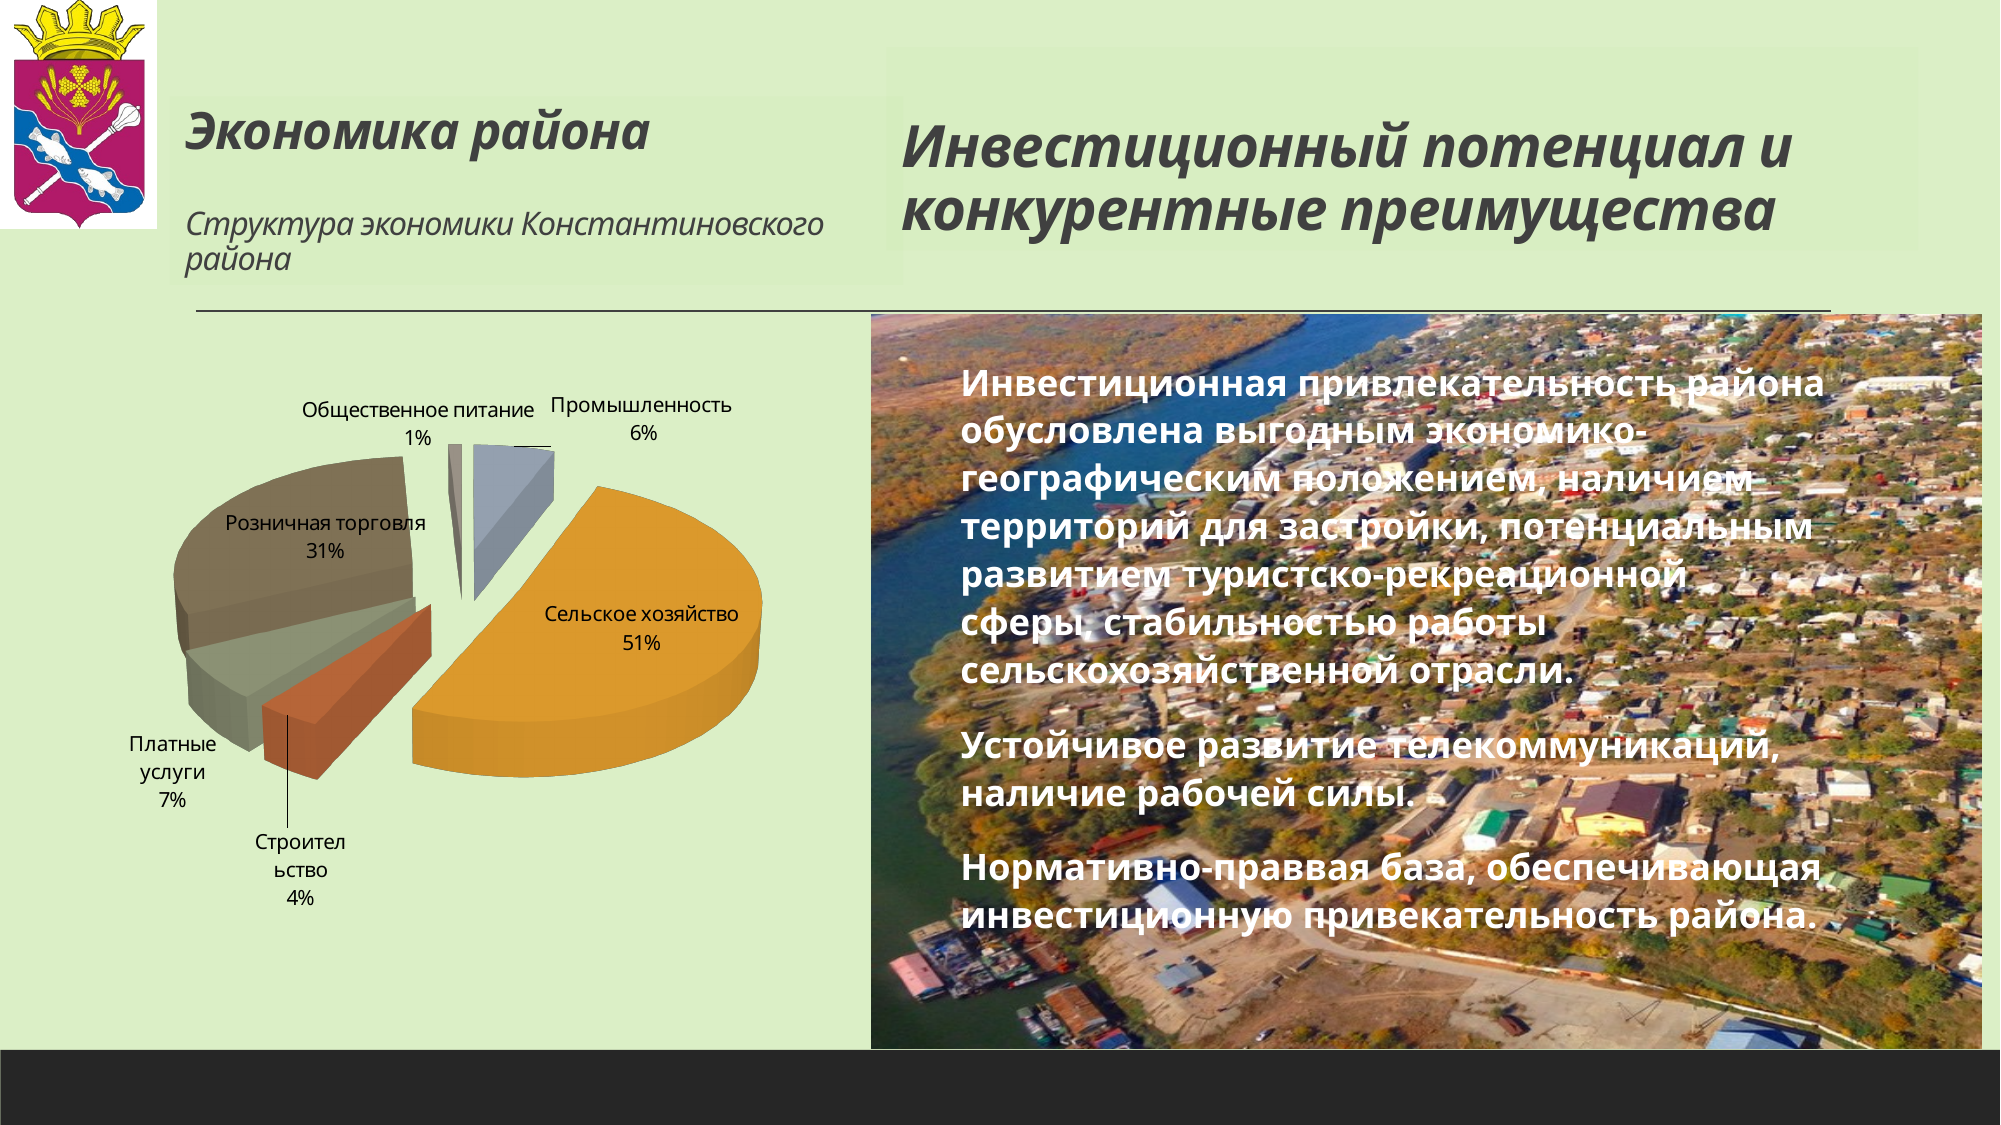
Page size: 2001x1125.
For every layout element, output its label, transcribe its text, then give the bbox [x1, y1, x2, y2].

title Инвестиционный потенциал и конкурентные преимущества [886, 47, 1919, 251]
chart [125, 314, 948, 997]
picture [870, 314, 1983, 1049]
picture [0, 0, 158, 229]
text_box Экономика района Структура экономики Константиновского района [169, 96, 904, 285]
